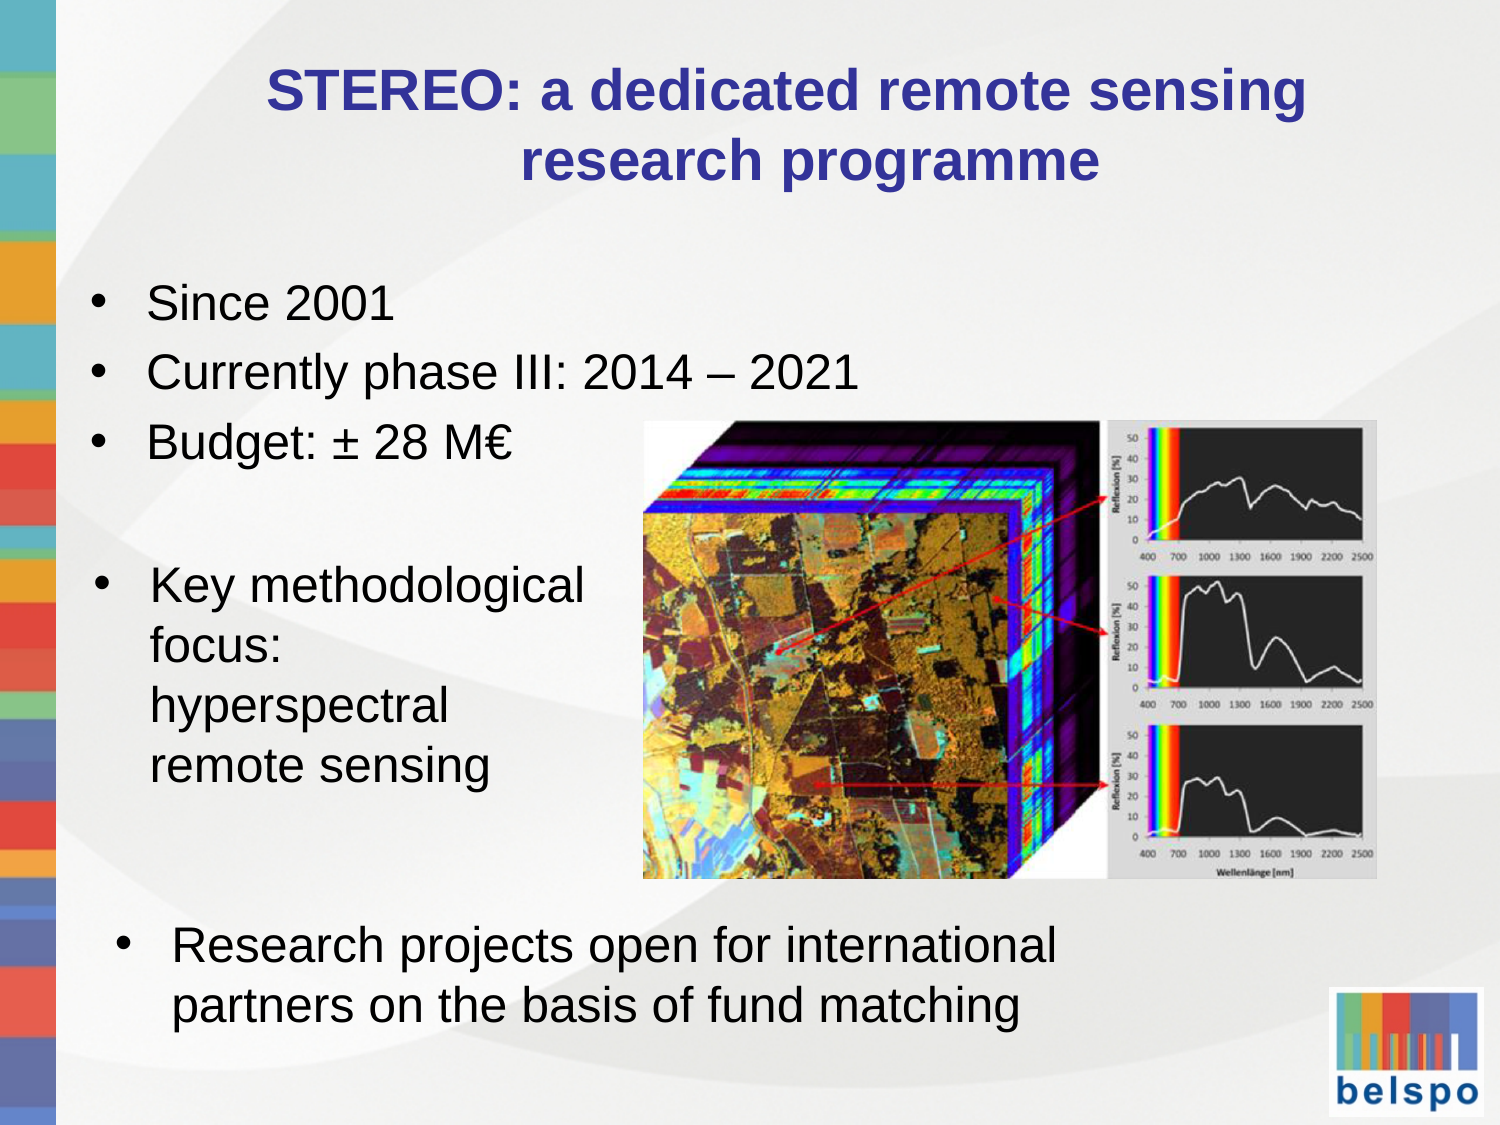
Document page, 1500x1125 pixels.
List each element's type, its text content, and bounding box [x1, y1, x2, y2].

list Since 2001 Currently phase III: 2014 – 2021 Budget: ± 28 M€ [75, 262, 1425, 492]
text_box Research projects open for international partners on the basis of fund matching [100, 905, 1270, 1040]
text_box Key methodological focus: hyperspectral remote sensing [78, 545, 611, 800]
title STEREO: a dedicated remote sensing research programme [75, 45, 1425, 233]
picture [0, 0, 1500, 1125]
